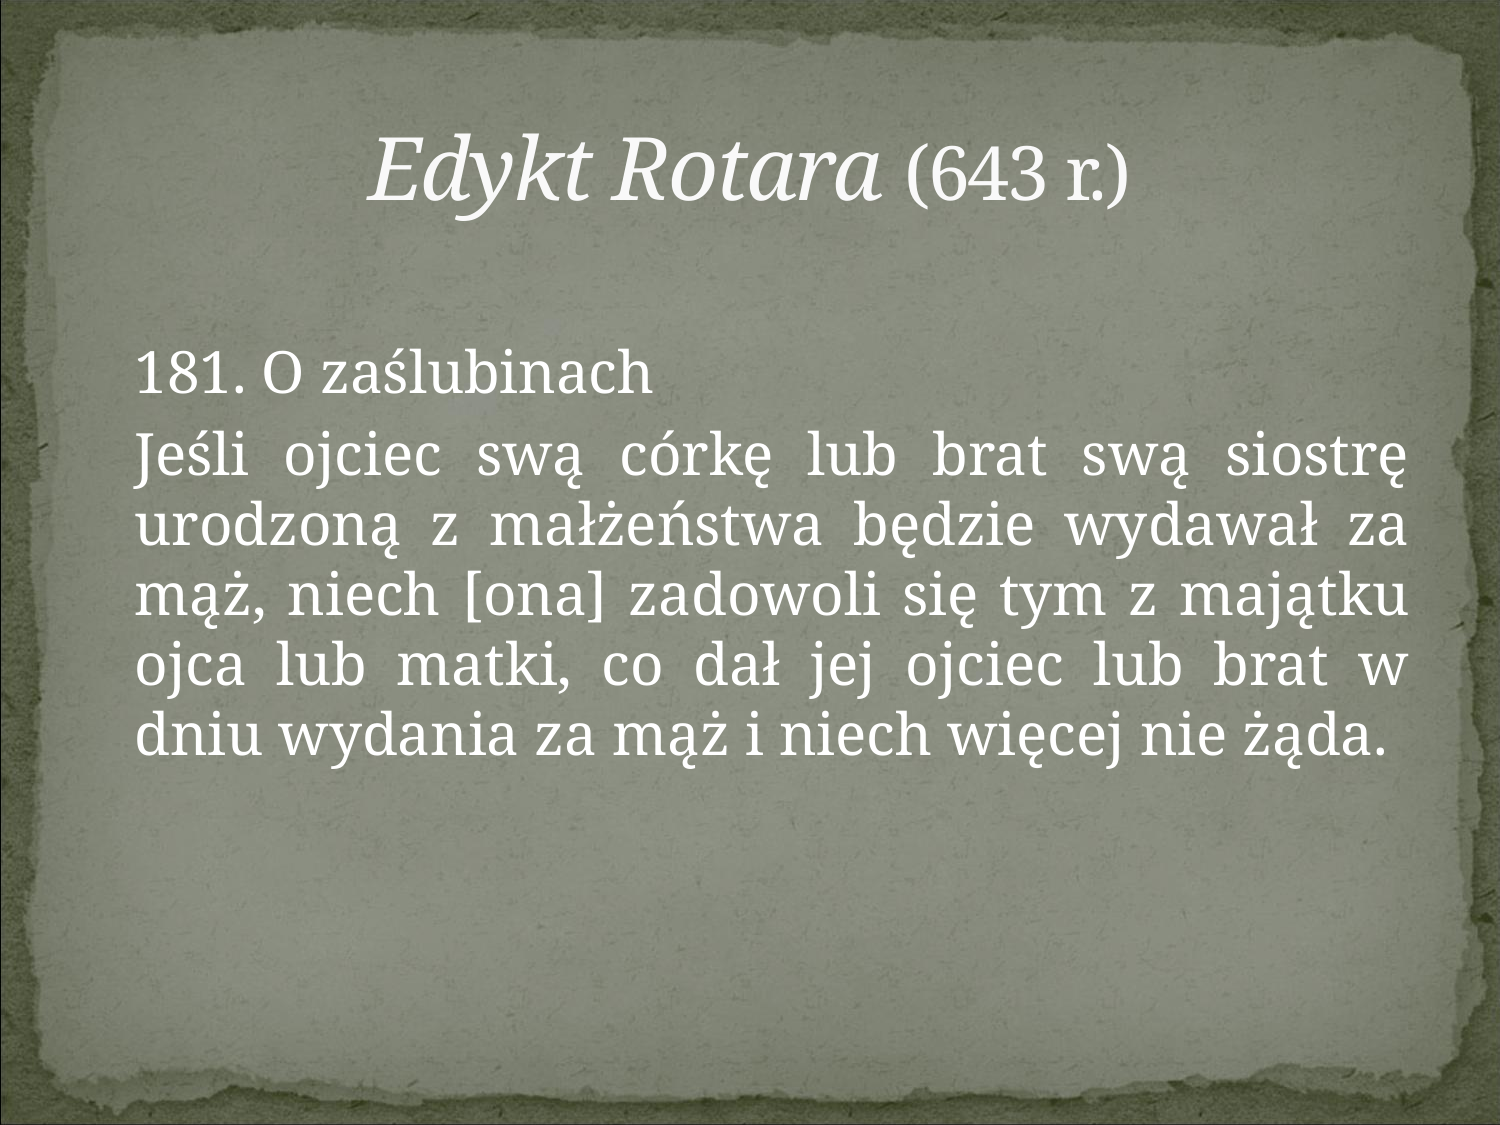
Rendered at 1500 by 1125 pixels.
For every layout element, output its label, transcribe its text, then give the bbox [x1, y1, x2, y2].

list 181. O zaślubinach Jeśli ojciec swą córkę lub brat swą siostrę urodzoną z małżeństwa będzie wydawał za mąż, niech [ona] zadowoli się tym z majątku ojca lub matki, co dał jej ojciec lub brat w dniu wydania za mąż i niech więcej nie żąda. [75, 249, 1425, 1000]
title Edykt Rotara (643 r.) [74, 24, 1425, 225]
picture [0, 0, 1500, 1125]
